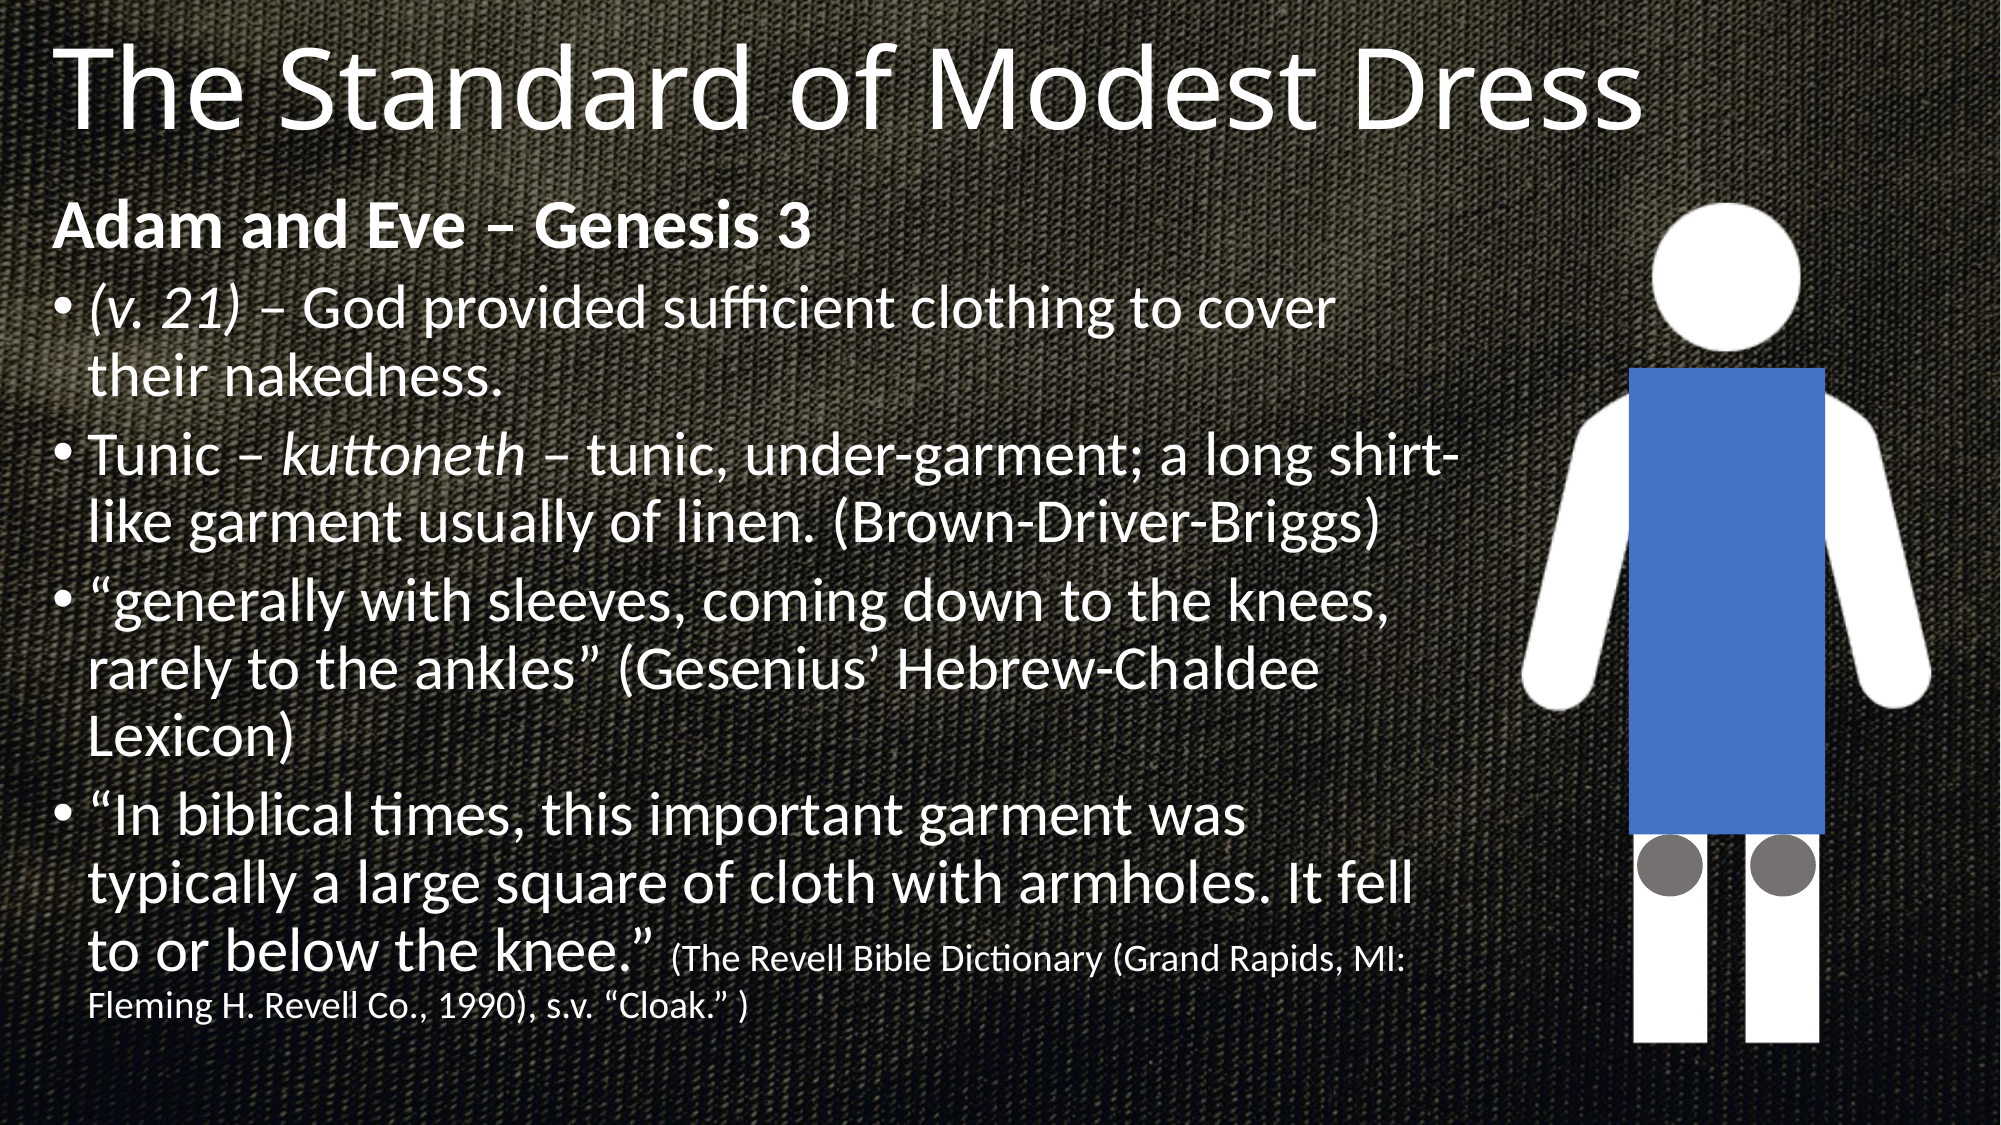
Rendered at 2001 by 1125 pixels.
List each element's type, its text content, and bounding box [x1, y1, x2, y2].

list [1278, 175, 2000, 1072]
text_box The Standard of Modest Dress [37, 0, 1963, 202]
list Adam and Eve – Genesis 3 (v. 21) – God provided sufficient clothing to cover their nakedness. Tunic – kuttoneth – tunic, under-garment; a long shirt-like garment usually of linen. (Brown-Driver-Briggs) “generally with sleeves, coming down to the knees, rarely to the ankles” (Gesenius’ Hebrew-Chaldee Lexicon) “In biblical times, this important garment was typically a large square of cloth with armholes. It fell to or below the knee.” (The Revell Bible Dictionary (Grand Rapids, MI: Fleming H. Revell Co., 1990), s.v. “Cloak.” ) [37, 202, 1278, 1072]
picture [0, 0, 2001, 1125]
